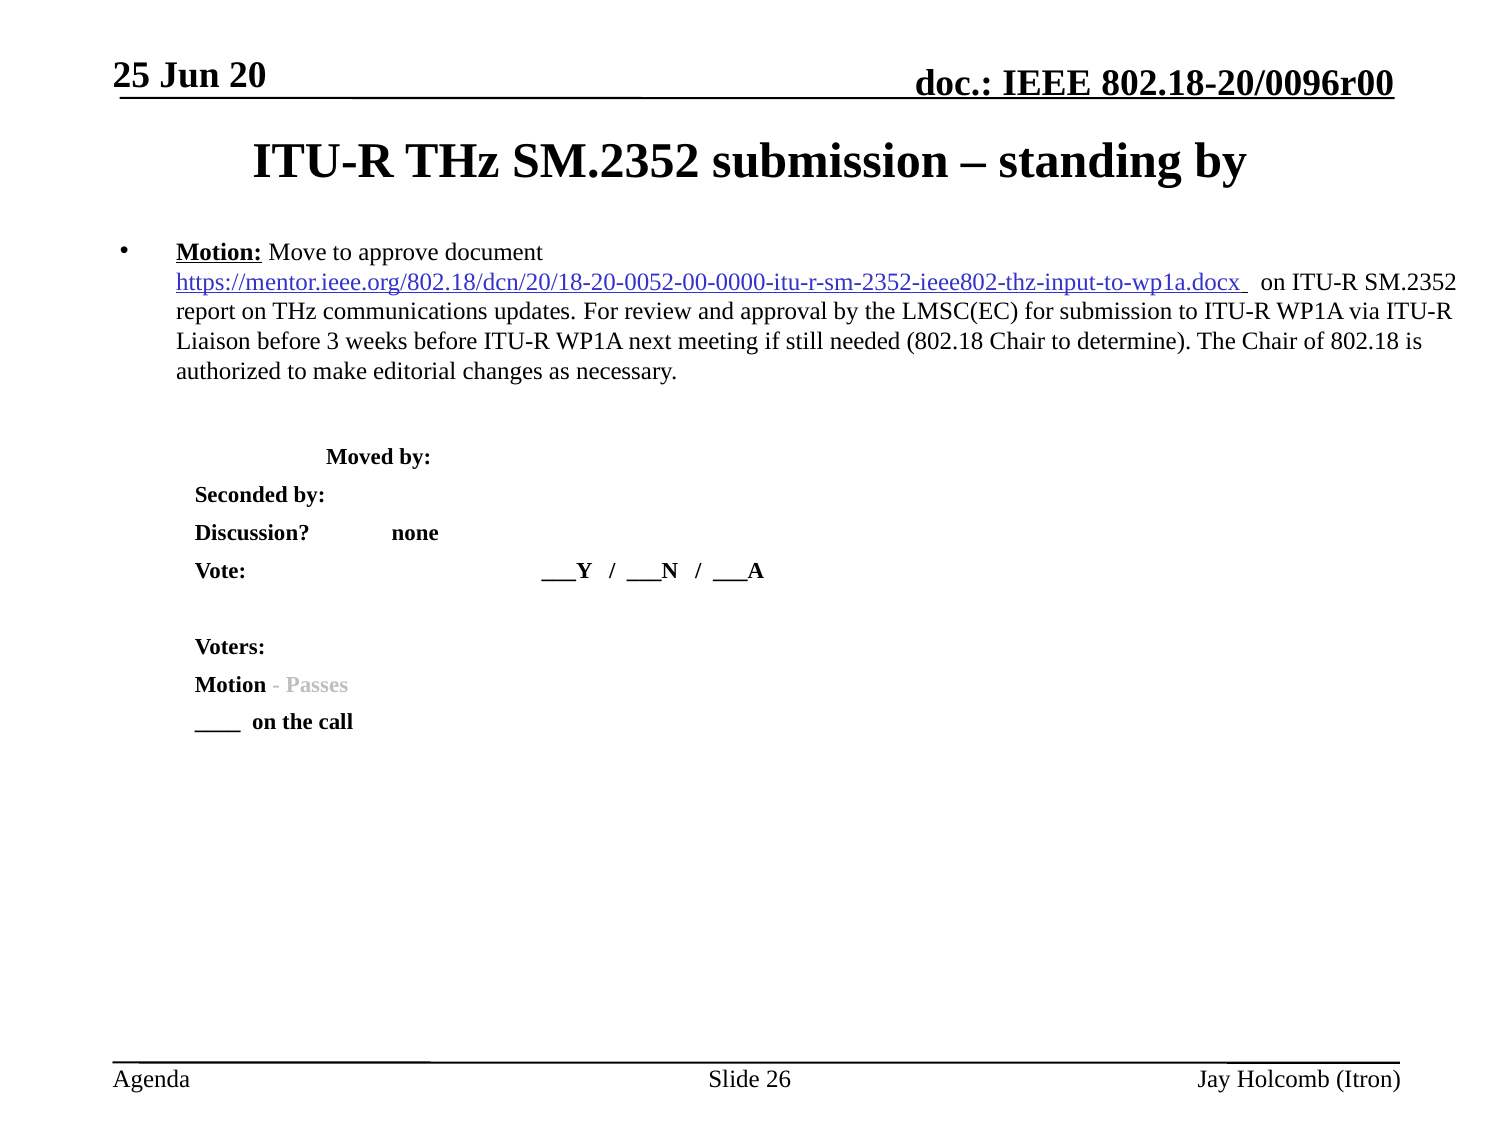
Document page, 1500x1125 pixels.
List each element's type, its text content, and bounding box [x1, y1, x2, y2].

list Motion: Move to approve document https://mentor.ieee.org/802.18/dcn/20/18-20-0052-00-0000-itu-r-sm-2352-ieee802-thz-input-to-wp1a.docx on ITU-R SM.2352 report on THz communications updates. For review and approval by the LMSC(EC) for submission to ITU-R WP1A via ITU-R Liaison before 3 weeks before ITU-R WP1A next meeting if still needed (802.18 Chair to determine). The Chair of 802.18 is authorized to make editorial changes as necessary. Moved by: Seconded by: Discussion? none Vote: ___Y / ___N / ___A Voters: Motion - Passes ____ on the call [104, 174, 1476, 1063]
footer Jay Holcomb (Itron) [878, 1061, 1402, 1093]
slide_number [112, 49, 488, 95]
title ITU-R THz SM.2352 submission – standing by [112, 100, 1388, 174]
slide_number Slide 26 [699, 1061, 800, 1123]
